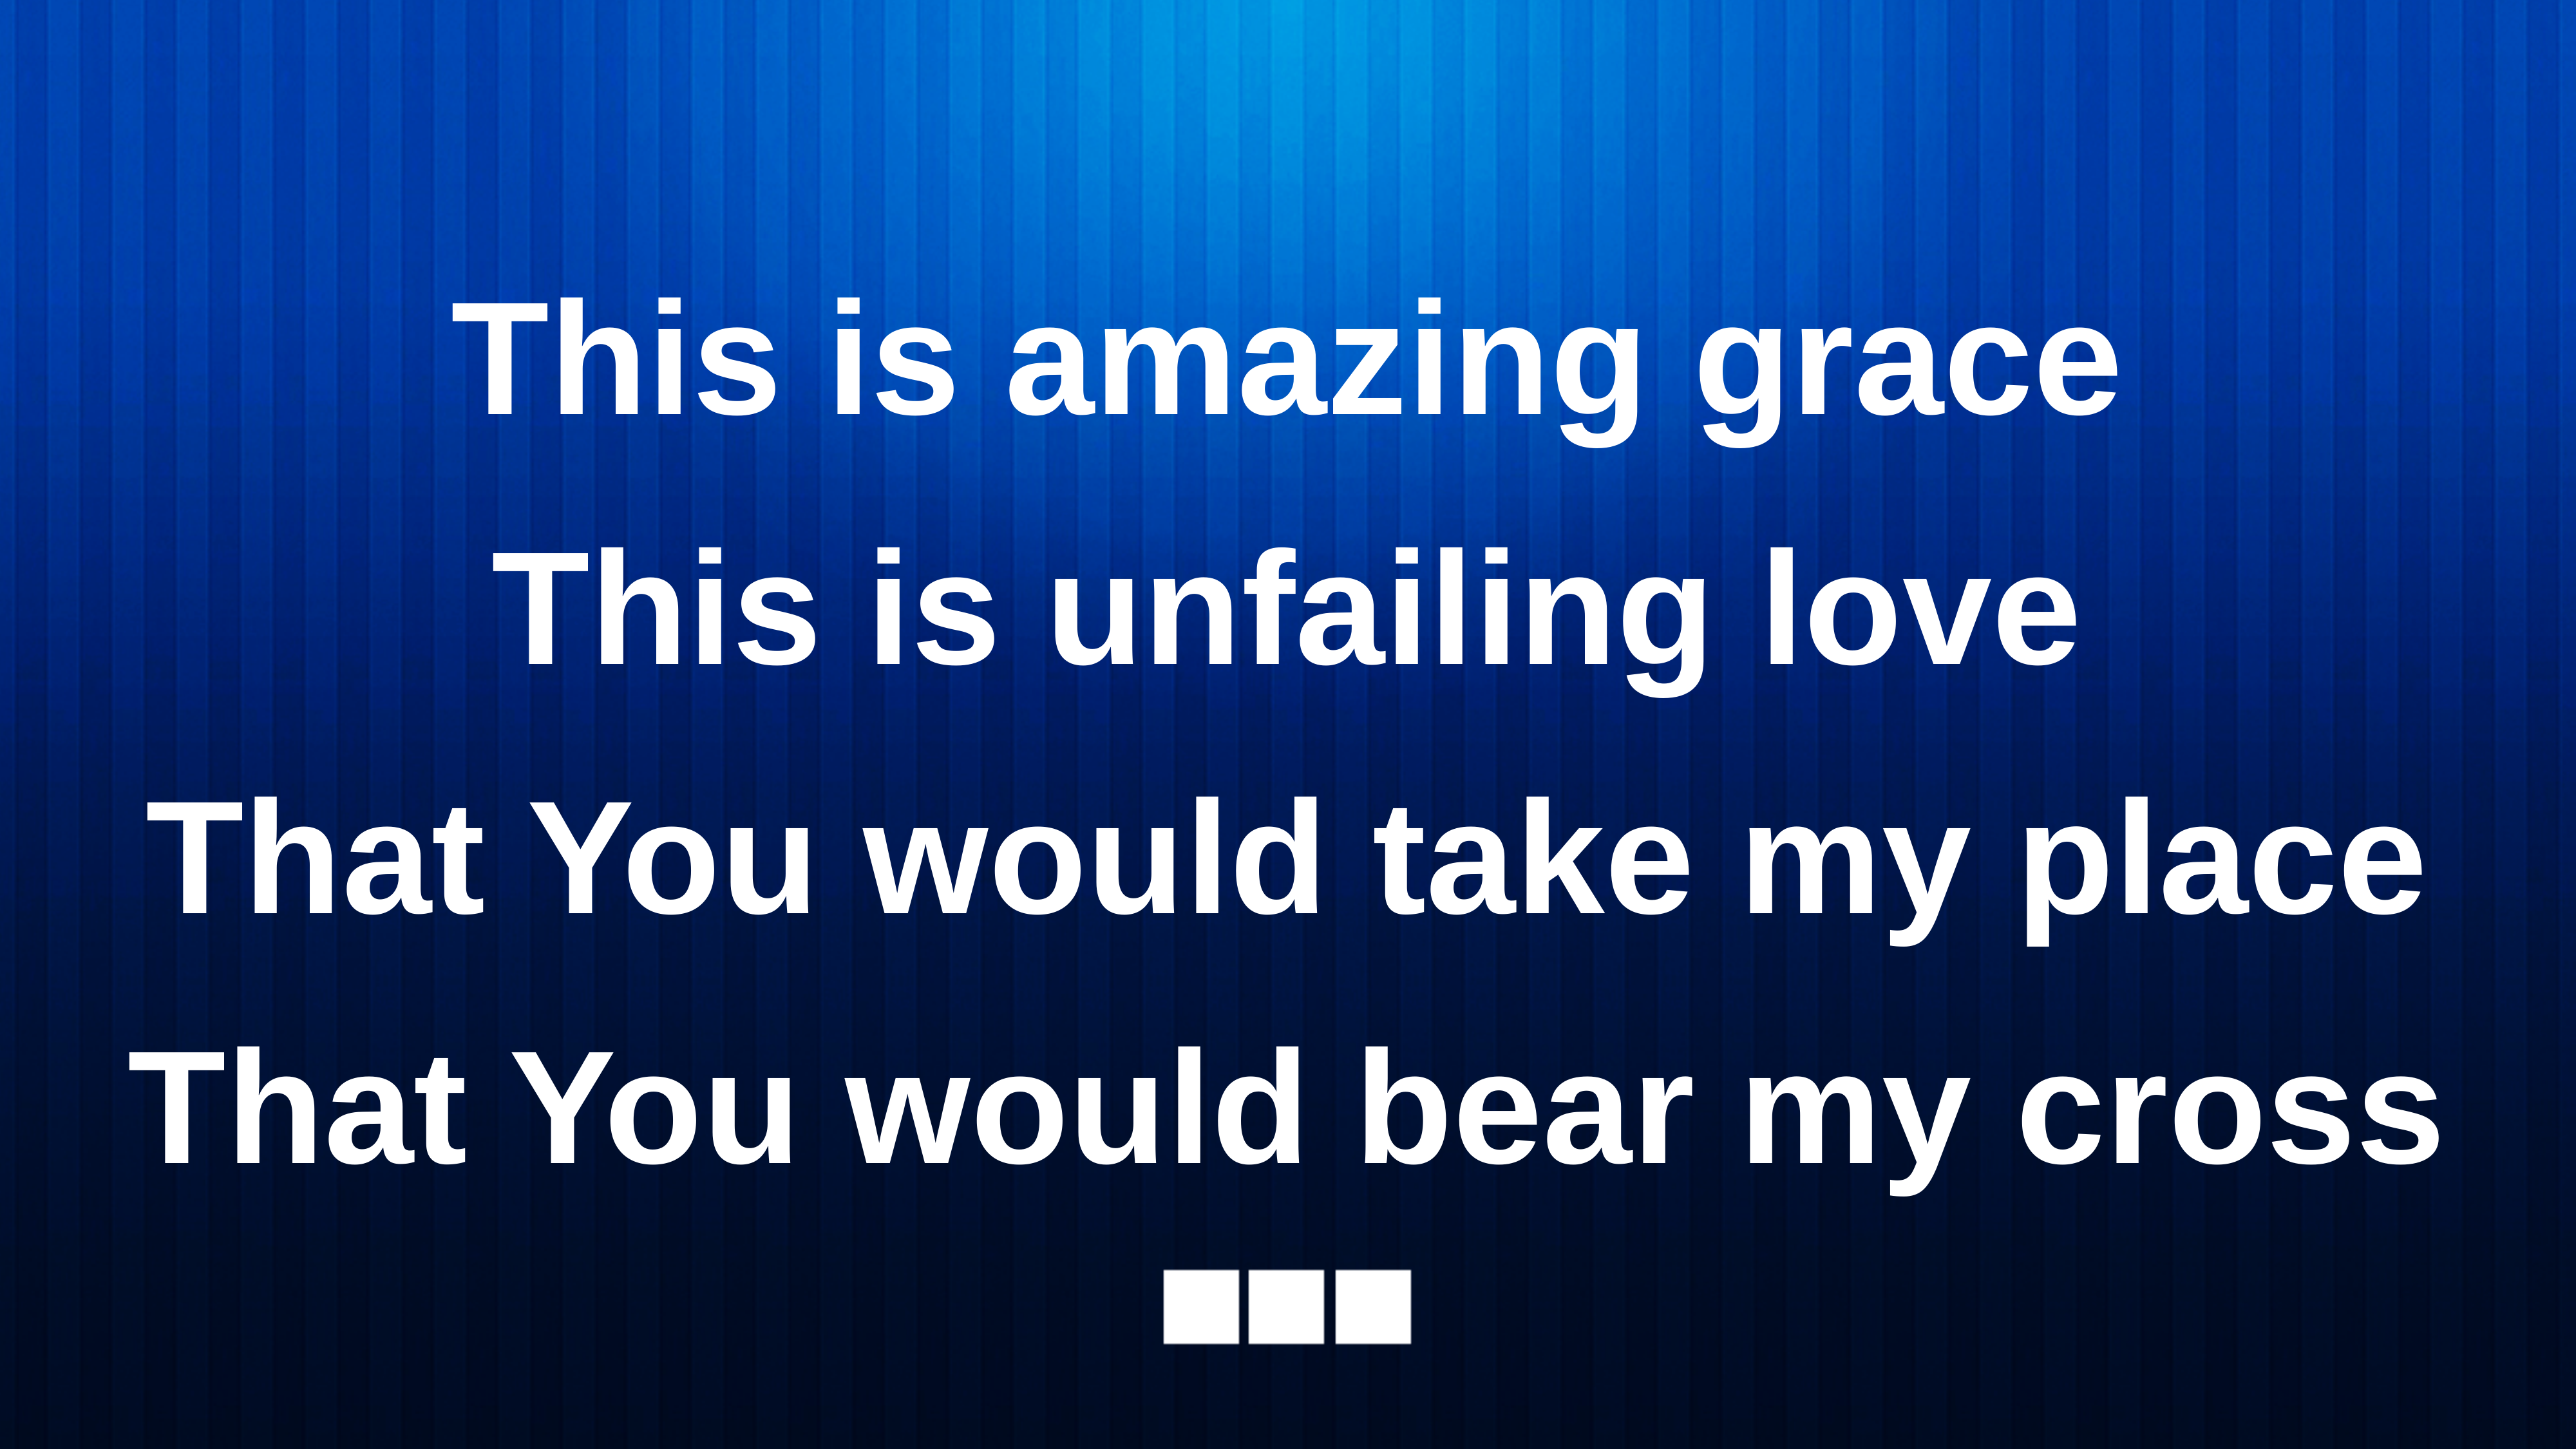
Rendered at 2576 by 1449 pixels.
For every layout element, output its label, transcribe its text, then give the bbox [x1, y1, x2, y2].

list This is amazing grace This is unfailing love That You would take my place That You would bear my cross [0, 0, 2576, 1449]
